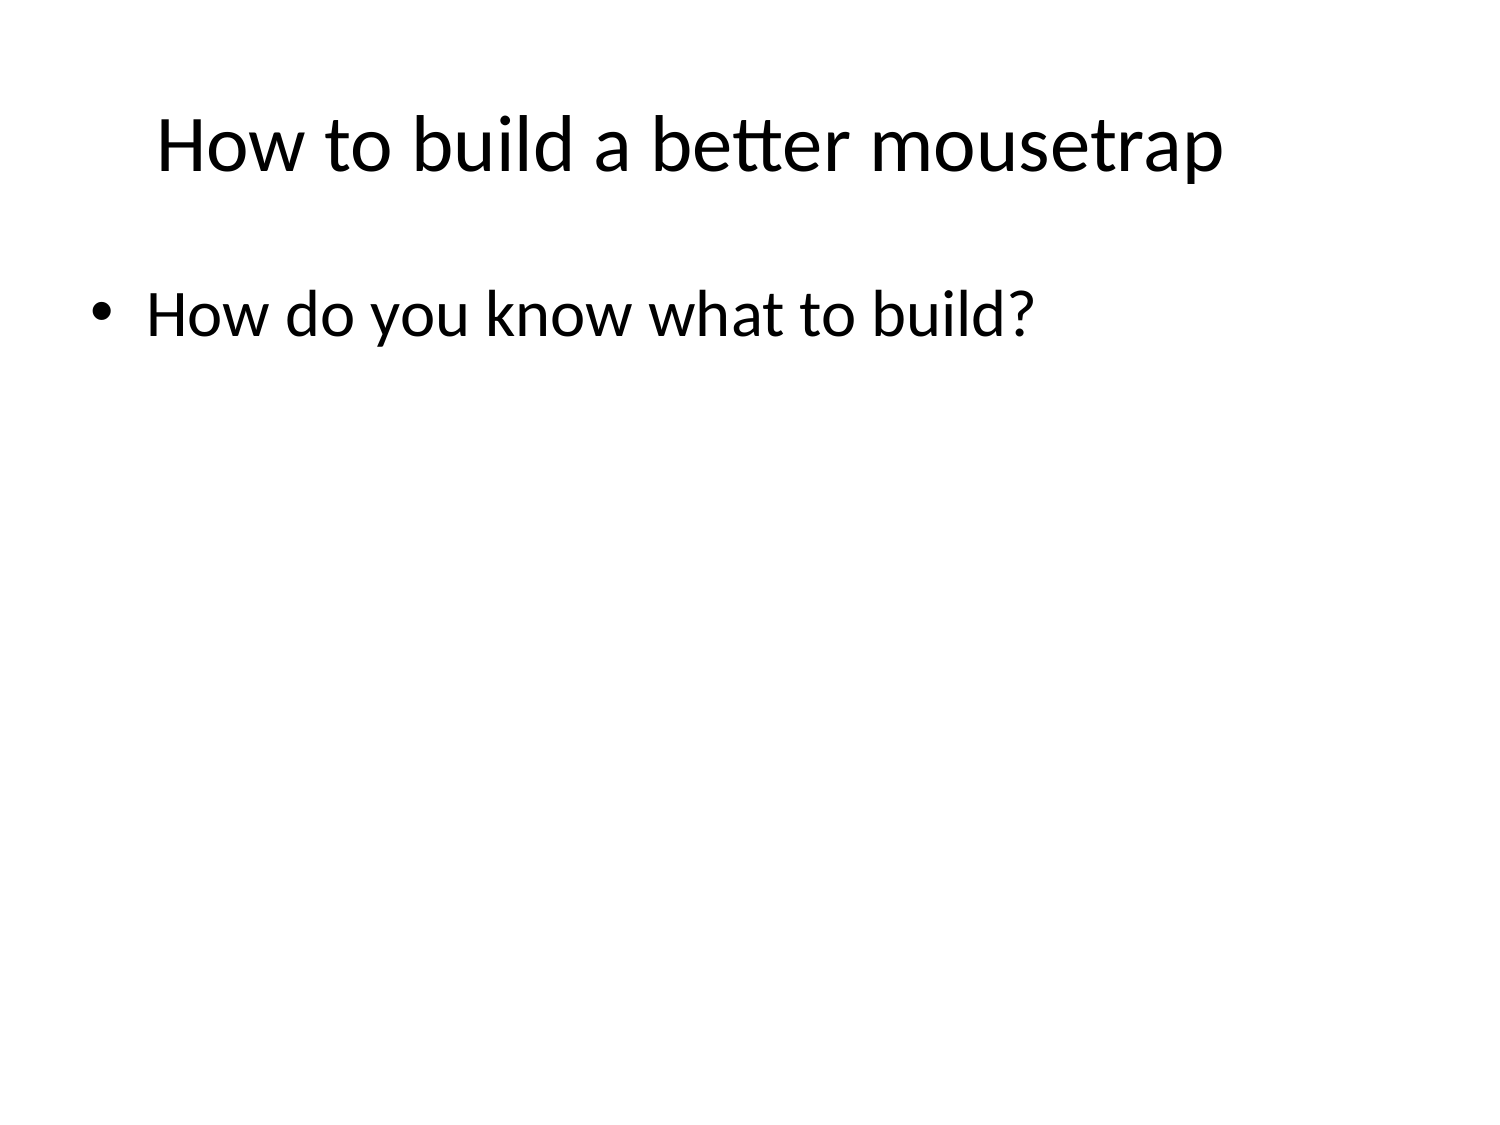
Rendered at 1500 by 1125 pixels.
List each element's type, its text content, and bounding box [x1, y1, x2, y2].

title How to build a better mousetrap [75, 45, 1425, 233]
list How do you know what to build? [75, 262, 1425, 1005]
